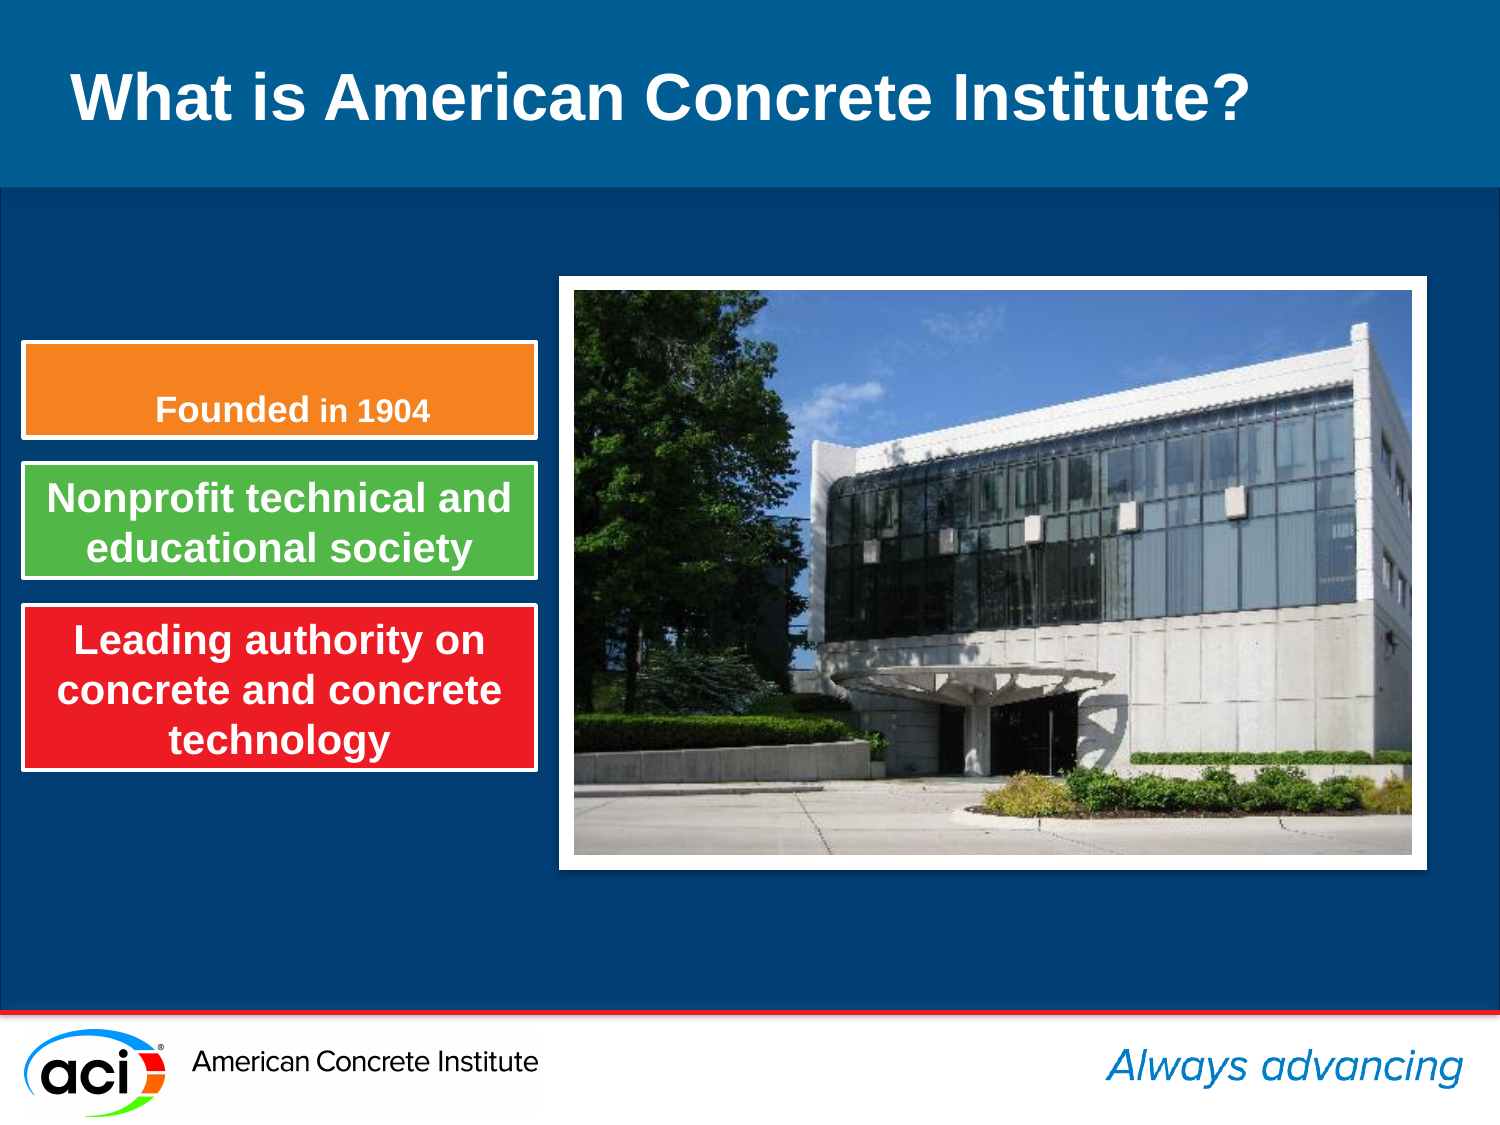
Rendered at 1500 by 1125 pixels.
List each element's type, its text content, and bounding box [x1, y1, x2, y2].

title What is American Concrete Institute? [0, 0, 1500, 188]
picture [24, 1029, 538, 1117]
list Founded in 1904 [21, 340, 538, 440]
picture [1105, 1049, 1463, 1089]
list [573, 290, 1413, 856]
text_box Nonprofit technical and educational society [21, 461, 538, 580]
text_box Leading authority on concrete and concrete technology [21, 603, 538, 772]
